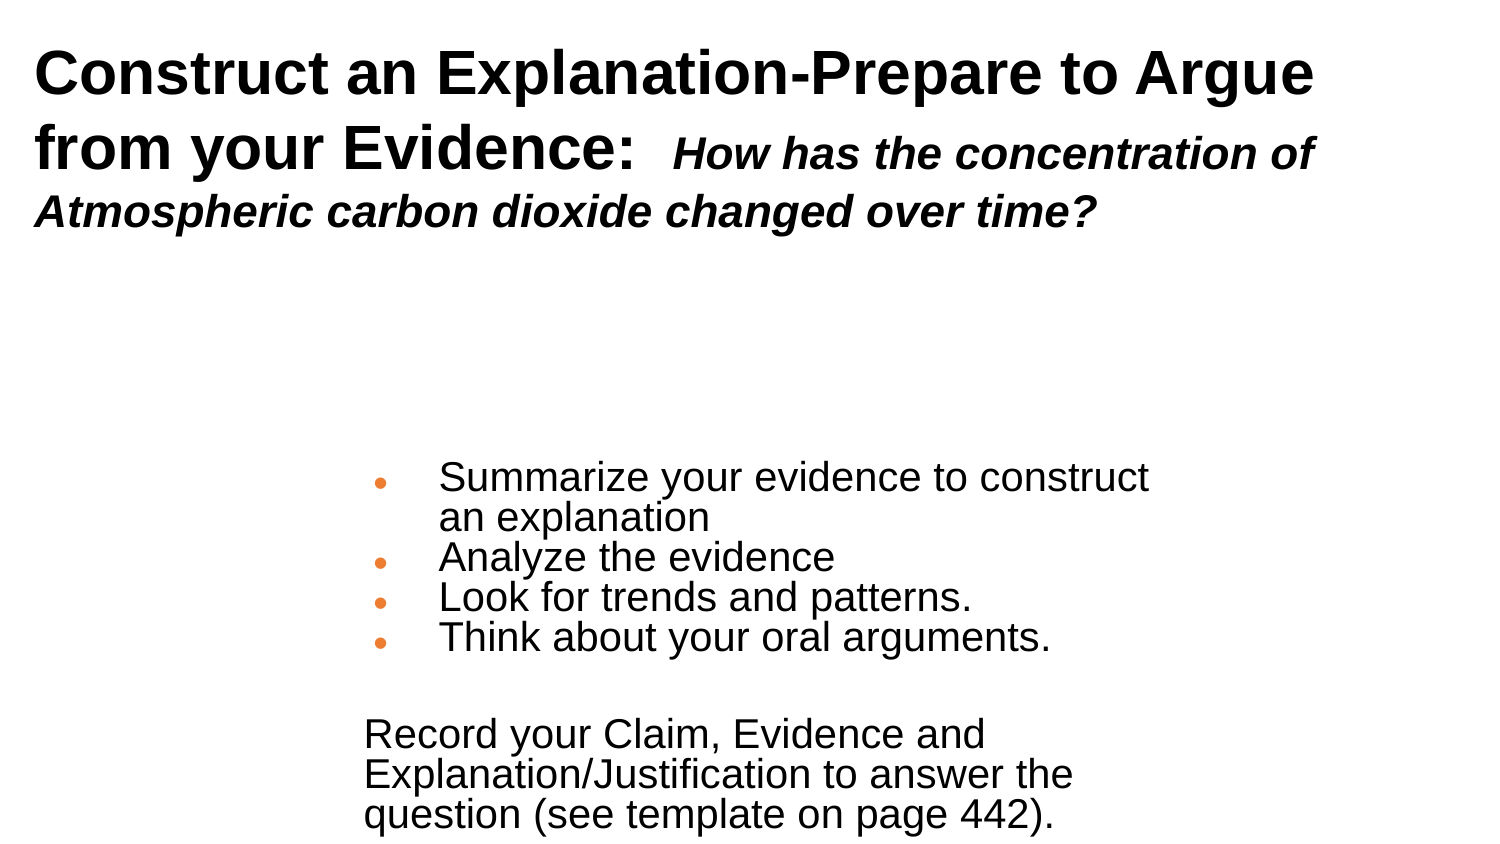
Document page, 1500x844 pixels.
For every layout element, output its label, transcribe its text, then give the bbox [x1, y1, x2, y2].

list Summarize your evidence to construct an explanation Analyze the evidence Look for trends and patterns. Think about your oral arguments. Record your Claim, Evidence and Explanation/Justification to answer the question (see template on page 442). [348, 278, 1175, 844]
title Construct an Explanation-Prepare to Argue from your Evidence: How has the concentration of Atmospheric carbon dioxide changed over time? [19, 24, 1425, 85]
